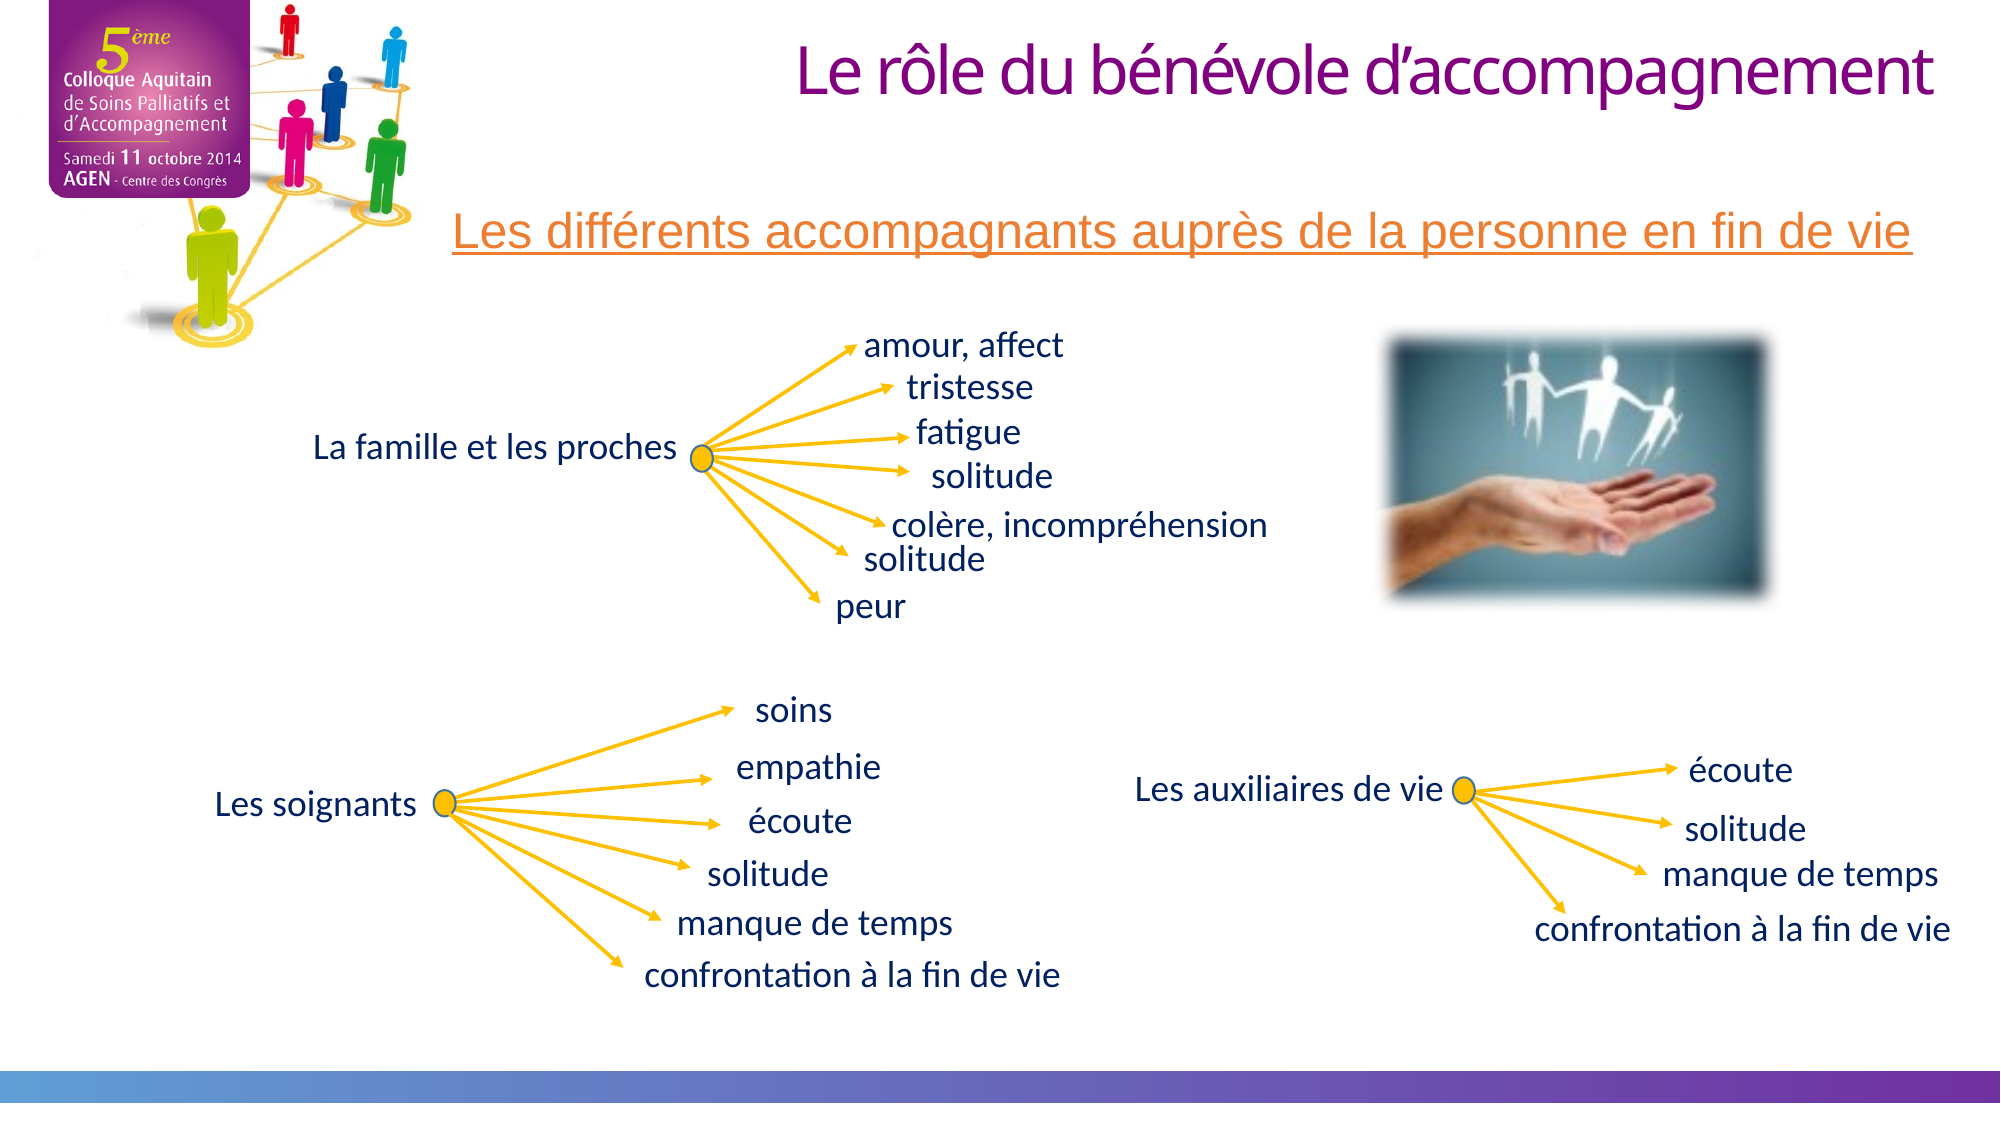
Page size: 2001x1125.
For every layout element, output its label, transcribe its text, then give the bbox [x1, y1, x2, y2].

text_box Les différents accompagnants auprès de la personne en fin de vie [364, 191, 2000, 267]
text_box Le rôle du bénévole d’accompagnement [432, 19, 1965, 116]
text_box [1464, 767, 1679, 793]
text_box [1451, 776, 1464, 803]
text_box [1458, 790, 1673, 825]
text_box peur [820, 573, 975, 634]
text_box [895, 437, 911, 452]
text_box fatigue [901, 400, 1080, 460]
text_box soins [740, 677, 895, 735]
text_box écoute [733, 795, 888, 849]
text_box solitude [848, 526, 1025, 587]
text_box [697, 385, 895, 452]
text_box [695, 557, 821, 605]
text_box manque de temps [661, 890, 1012, 942]
text_box [689, 447, 714, 470]
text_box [691, 806, 721, 825]
text_box manque de temps [1647, 841, 1998, 902]
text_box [1471, 875, 1566, 915]
text_box écoute [1673, 737, 1828, 798]
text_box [694, 456, 849, 557]
text_box La famille et les proches [298, 415, 694, 475]
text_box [439, 806, 691, 868]
text_box solitude [1669, 796, 1846, 841]
picture [0, 0, 440, 359]
text_box solitude [916, 444, 1093, 504]
text_box solitude [692, 841, 868, 890]
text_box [694, 344, 858, 437]
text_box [436, 707, 735, 804]
text_box confrontation à la fin de vie [629, 942, 1109, 1003]
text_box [849, 472, 887, 527]
text_box tristesse [891, 372, 1074, 415]
text_box confrontation à la fin de vie [1519, 896, 1969, 957]
picture [1372, 321, 1784, 614]
text_box empathie [735, 735, 911, 795]
text_box colère, incompréhension [887, 492, 1321, 553]
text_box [449, 813, 624, 968]
text_box amour, affect [848, 312, 1169, 372]
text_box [438, 778, 713, 804]
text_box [712, 456, 911, 472]
text_box Les soignants [199, 771, 438, 832]
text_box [438, 808, 662, 921]
text_box [432, 793, 457, 816]
text_box Les auxiliaires de vie [1120, 756, 1520, 816]
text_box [1465, 793, 1648, 875]
